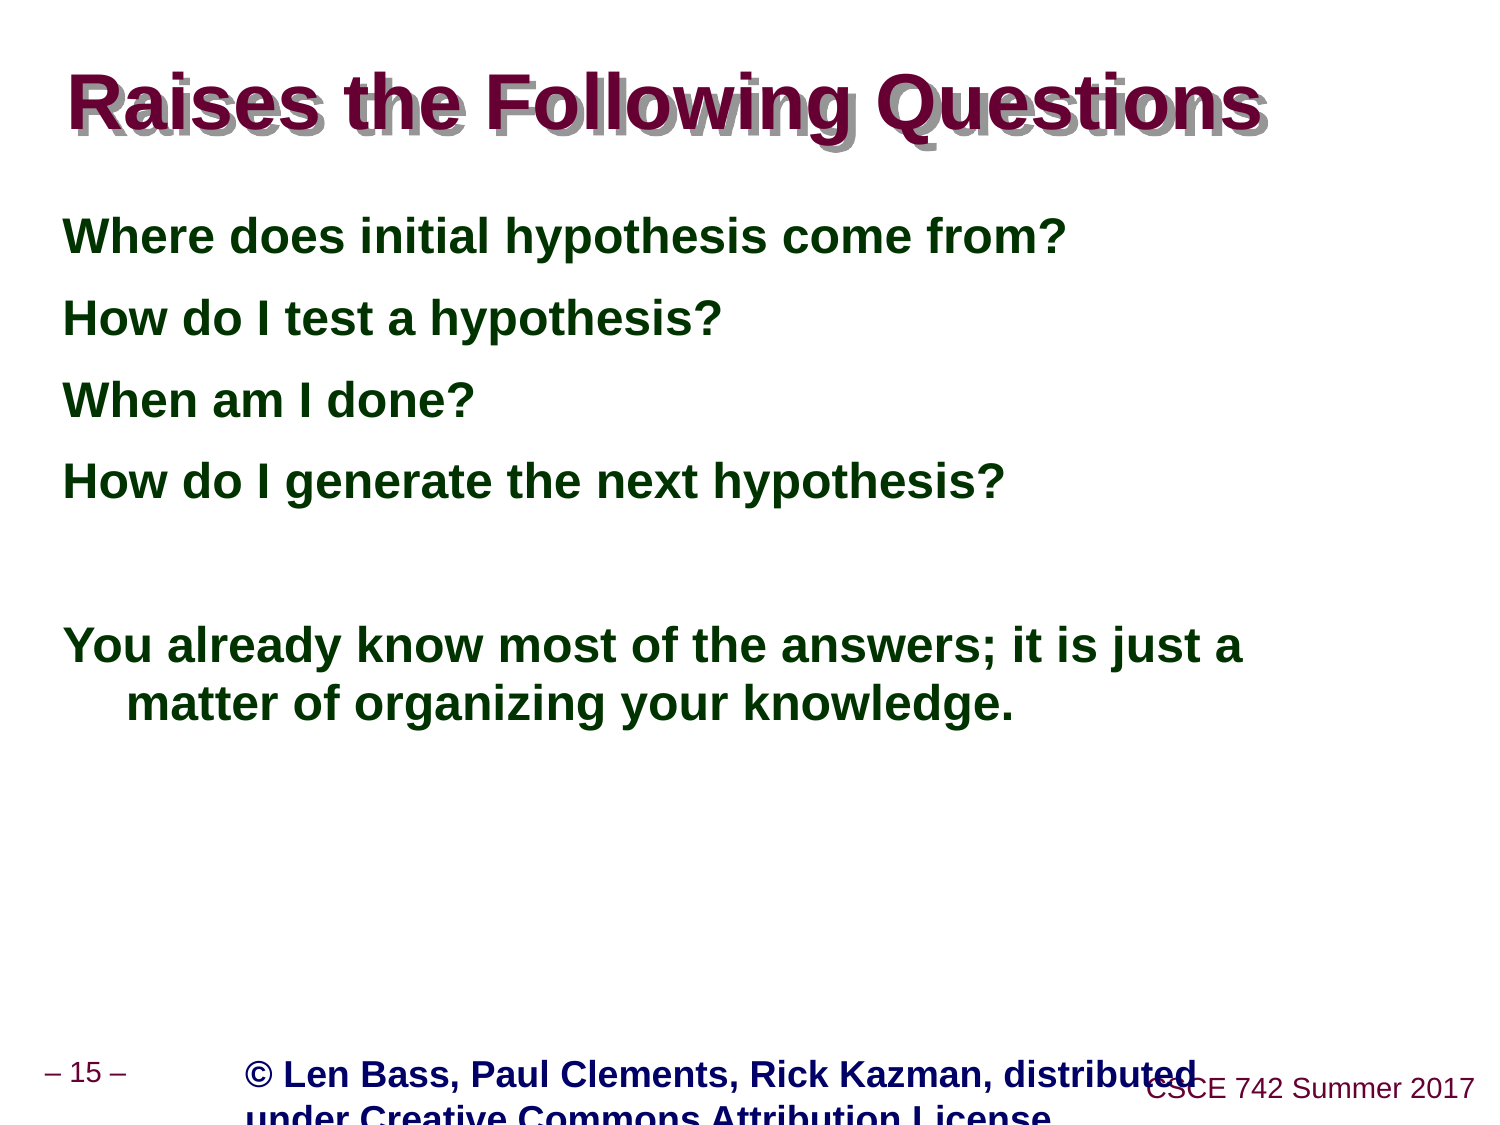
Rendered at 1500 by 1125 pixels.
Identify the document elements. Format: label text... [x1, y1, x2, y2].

list Where does initial hypothesis come from? How do I test a hypothesis? When am I done? How do I generate the next hypothesis? You already know most of the answers; it is just a matter of organizing your knowledge. [47, 199, 1411, 1058]
title Raises the Following Questions [66, 40, 1497, 169]
footer © Len Bass, Paul Clements, Rick Kazman, distributed under Creative Commons Attribution License [230, 1042, 1270, 1103]
